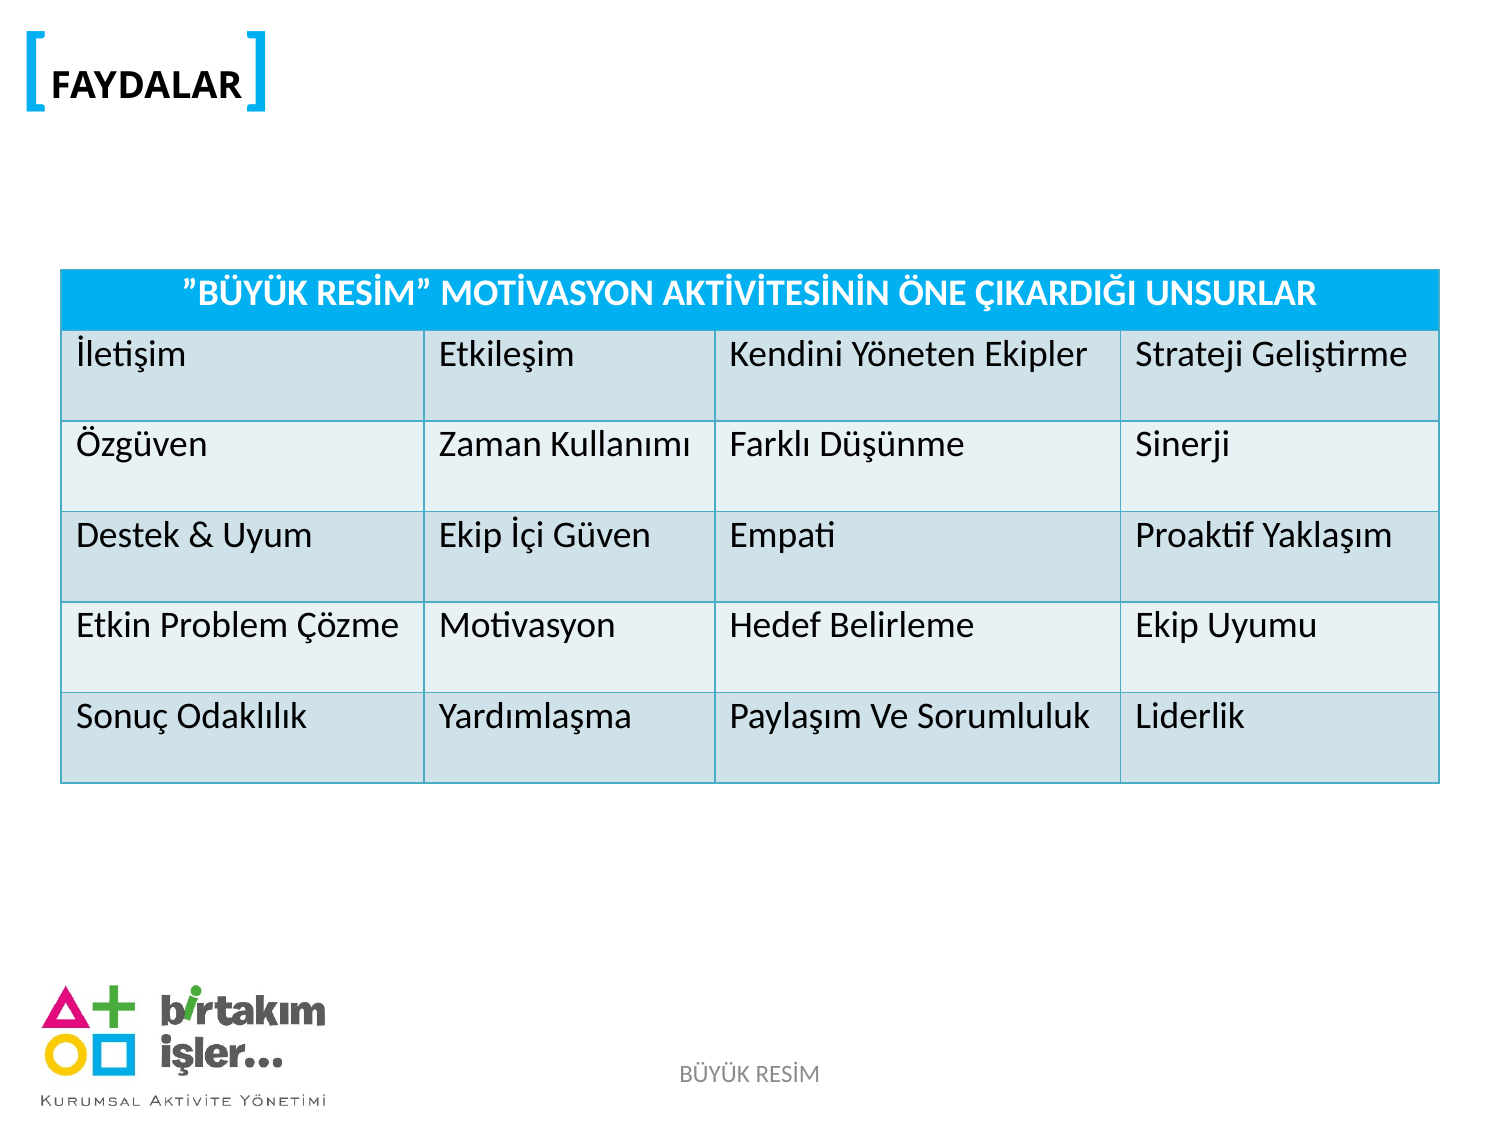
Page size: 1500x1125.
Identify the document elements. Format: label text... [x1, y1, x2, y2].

table_cell Sinerji [1121, 422, 1438, 511]
table_cell Liderlik [1121, 693, 1438, 782]
table_cell Zaman Kullanımı [425, 422, 714, 511]
table_cell Ekip İçi Güven [425, 512, 714, 601]
table_cell Ekip Uyumu [1121, 603, 1438, 692]
table_cell Kendini Yöneten Ekipler [716, 331, 1120, 420]
footer BÜYÜK RESİM [512, 1042, 988, 1103]
table_cell Yardımlaşma [425, 693, 714, 782]
table_cell İletişim [62, 331, 423, 420]
table_cell Farklı Düşünme [716, 422, 1120, 511]
table_cell Proaktif Yaklaşım [1121, 512, 1438, 601]
table_cell Paylaşım Ve Sorumluluk [716, 693, 1120, 782]
table_cell Etkileşim [425, 331, 714, 420]
table_cell Özgüven [62, 422, 423, 511]
table_cell Empati [716, 512, 1120, 601]
table_cell Hedef Belirleme [716, 603, 1120, 692]
table_cell Strateji Geliştirme [1121, 331, 1438, 420]
text_box [FAYDALAR] [5, 0, 288, 125]
table_cell Destek & Uyum [62, 512, 423, 601]
picture [41, 985, 326, 1107]
table_cell Motivasyon [425, 603, 714, 692]
table_header ”BÜYÜK RESİM” MOTİVASYON AKTİVİTESİNİN ÖNE ÇIKARDIĞI UNSURLAR [62, 270, 1438, 330]
table_cell Etkin Problem Çözme [62, 603, 423, 692]
table_cell Sonuç Odaklılık [62, 693, 423, 782]
